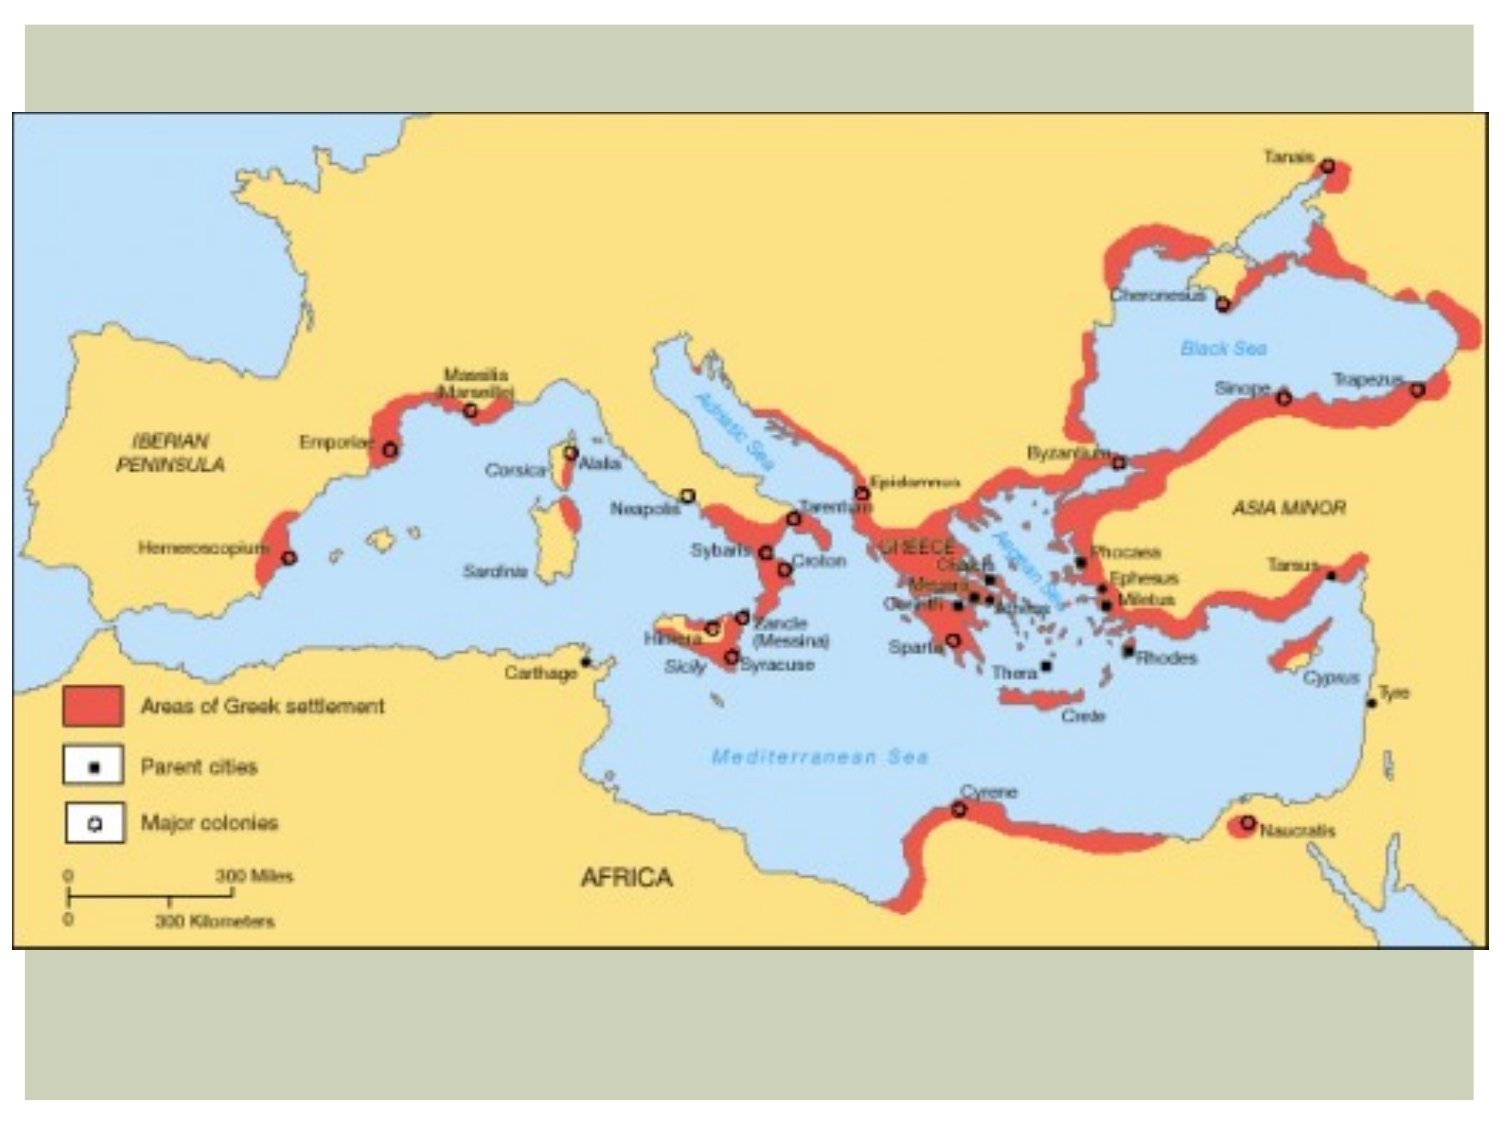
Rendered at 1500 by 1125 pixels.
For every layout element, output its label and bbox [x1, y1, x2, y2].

picture [12, 112, 1489, 951]
